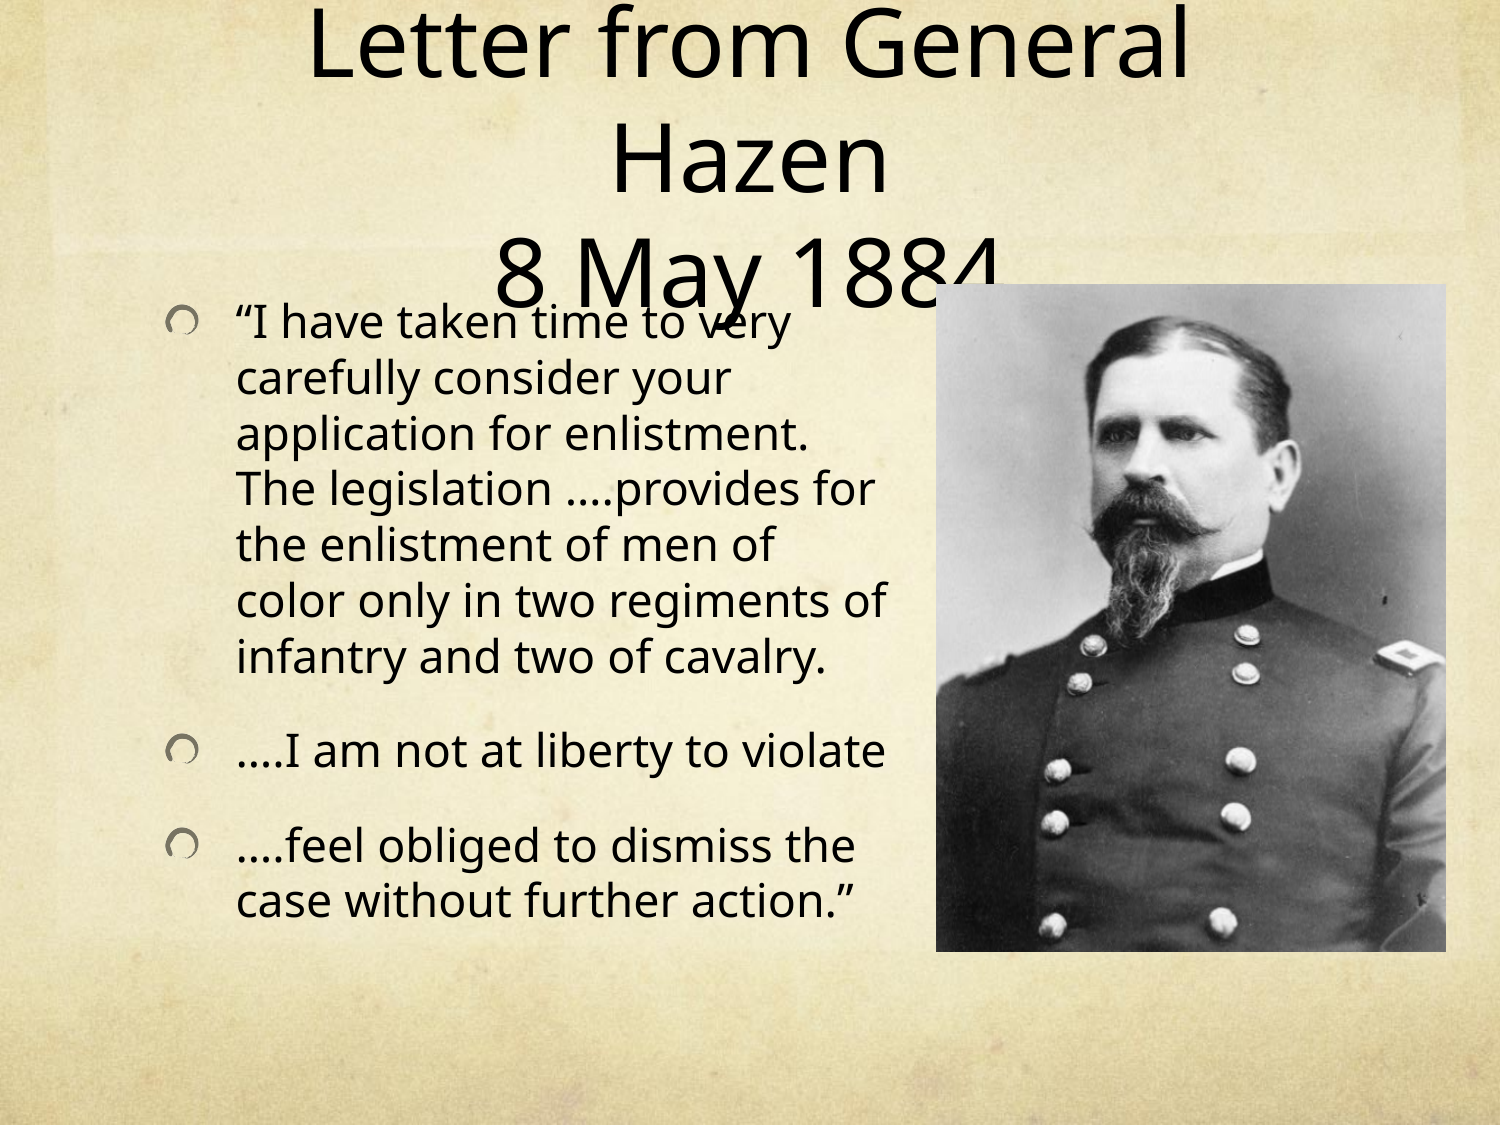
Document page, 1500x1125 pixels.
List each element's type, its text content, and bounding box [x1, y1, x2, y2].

picture [0, 0, 1500, 1125]
list “I have taken time to very carefully consider your application for enlistment. The legislation ….provides for the enlistment of men of color only in two regiments of infantry and two of cavalry. ….I am not at liberty to violate ….feel obliged to dismiss the case without further action.” [150, 284, 906, 950]
title Letter from General Hazen 8 May 1884 [150, 82, 1350, 225]
